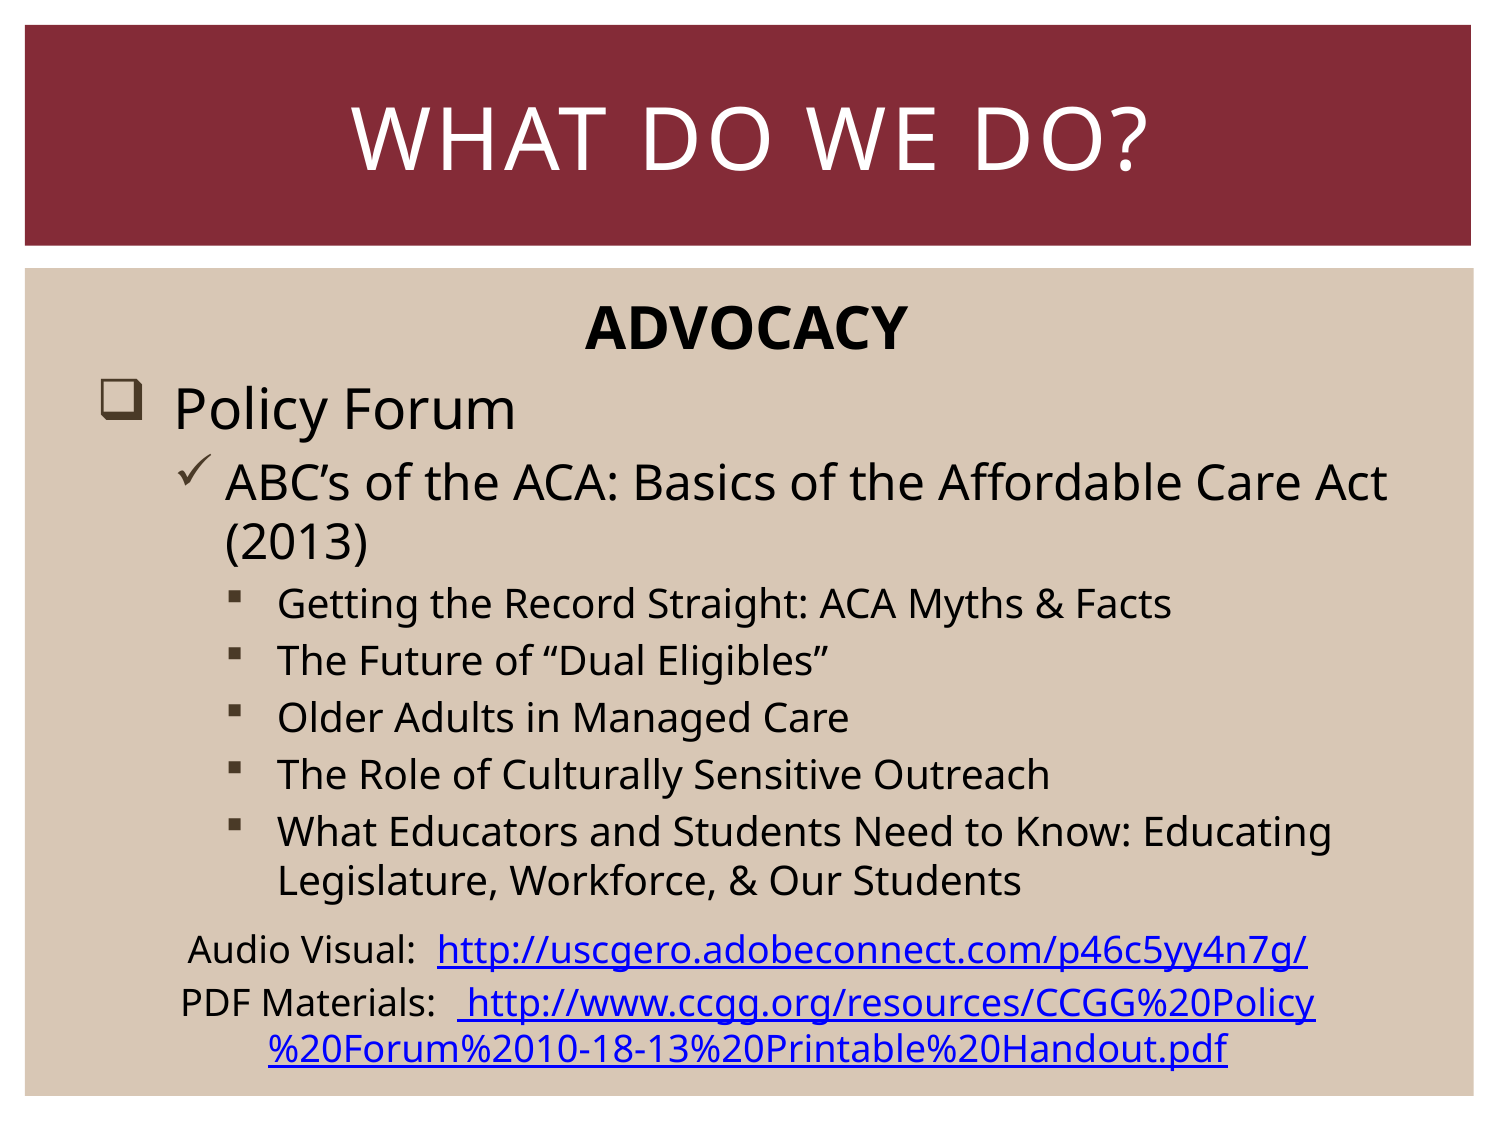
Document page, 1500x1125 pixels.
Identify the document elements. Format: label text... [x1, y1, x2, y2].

title What do we do? [62, 49, 1438, 222]
list ADVOCACY Policy Forum ABC’s of the ACA: Basics of the Affordable Care Act (2013) Getting the Record Straight: ACA Myths & Facts The Future of “Dual Eligibles” Older Adults in Managed Care The Role of Culturally Sensitive Outreach What Educators and Students Need to Know: Educating Legislature, Workforce, & Our Students Audio Visual: http://uscgero.adobeconnect.com/p46c5yy4n7g/ PDF Materials: http://www.ccgg.org/resources/CCGG%20Policy%20Forum%2010-18-13%20Printable%20Handout.pdf [75, 281, 1413, 1088]
